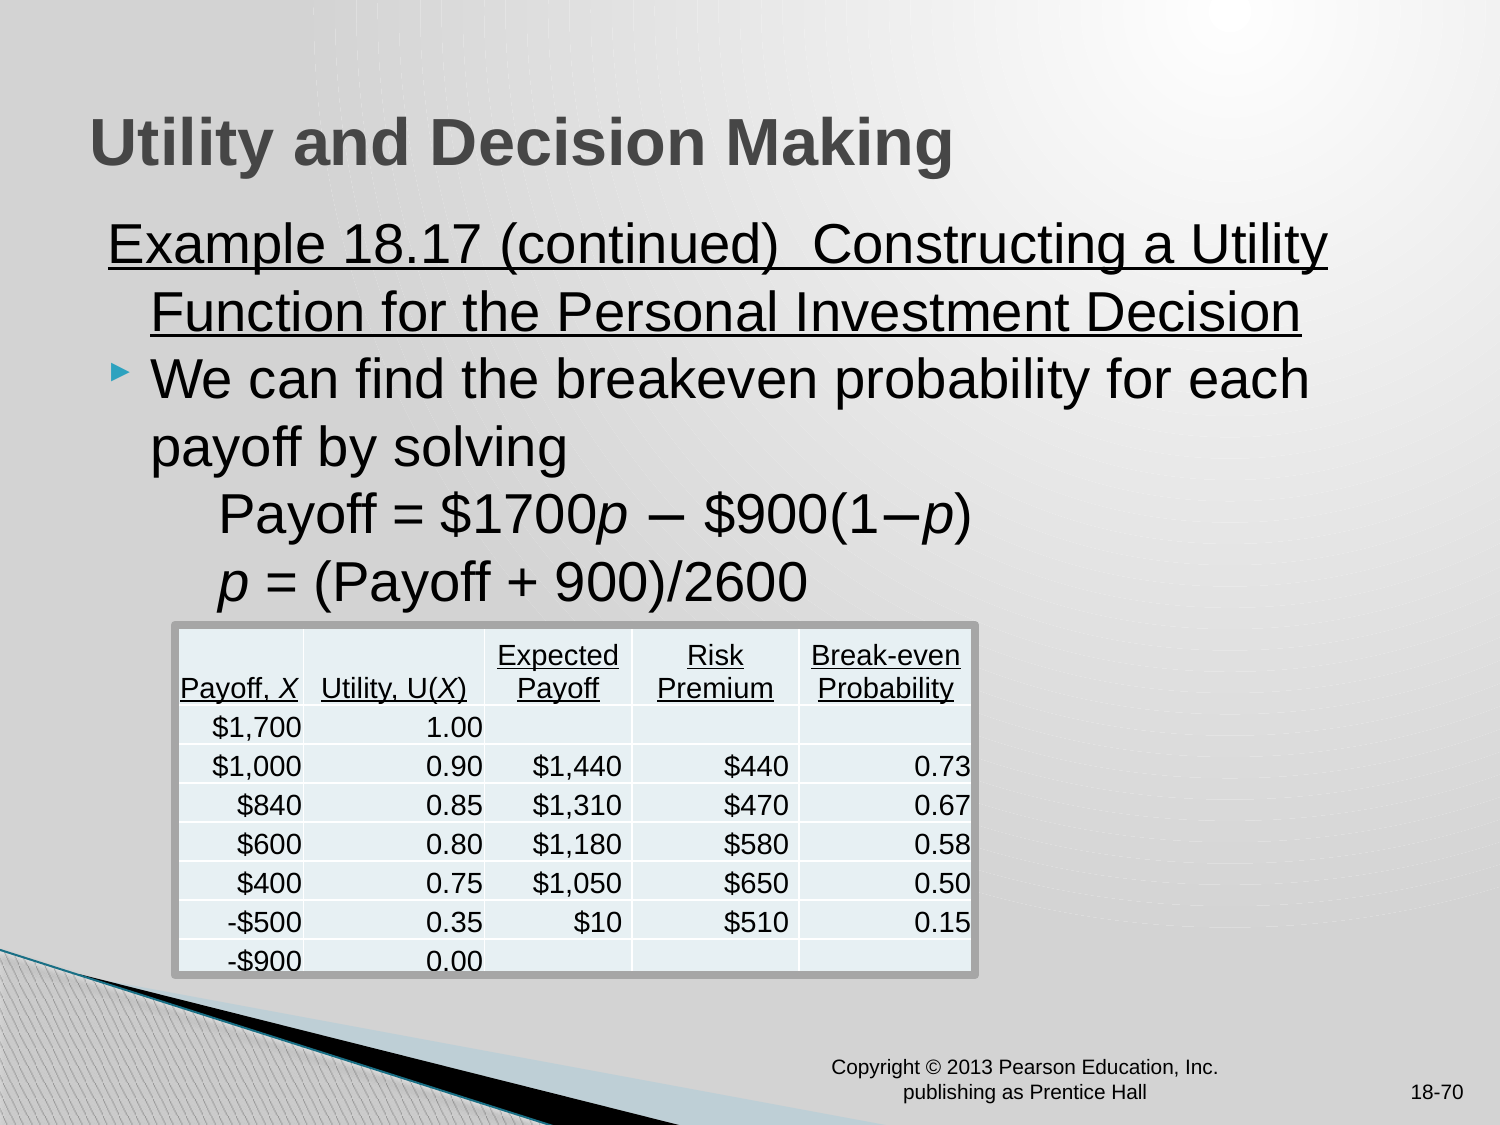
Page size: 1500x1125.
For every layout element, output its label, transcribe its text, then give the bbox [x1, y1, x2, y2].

list Example 18.17 (continued) Constructing a Utility Function for the Personal Investment Decision We can find the breakeven probability for each payoff by solving Payoff = $1700p − $900(1−p) p = (Payoff + 900)/2600 [74, 199, 1426, 943]
slide_number 18-70 [1362, 1051, 1479, 1112]
text_box [170, 620, 979, 979]
title Utility and Decision Making [75, 45, 1425, 233]
footer Copyright © 2013 Pearson Education, Inc. publishing as Prentice Hall [812, 1051, 1238, 1112]
